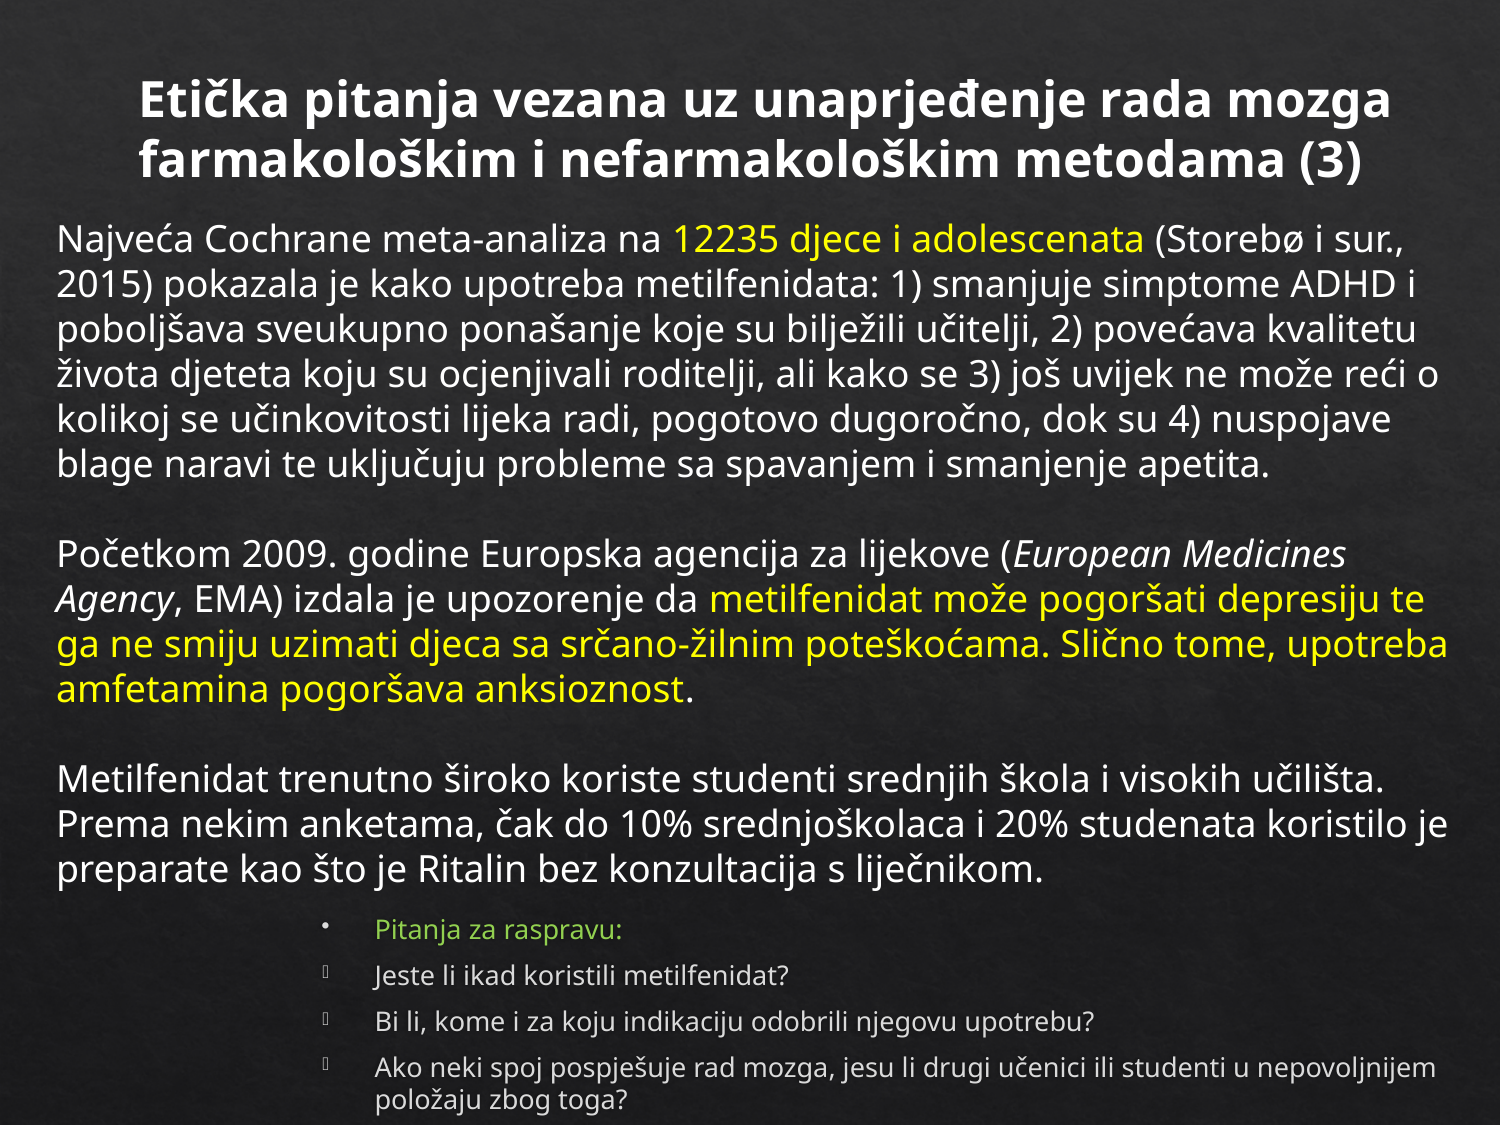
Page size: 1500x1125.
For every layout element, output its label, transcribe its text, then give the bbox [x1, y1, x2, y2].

text_box Najveća Cochrane meta-analiza na 12235 djece i adolescenata (Storebø i sur., 2015) pokazala je kako upotreba metilfenidata: 1) smanjuje simptome ADHD i poboljšava sveukupno ponašanje koje su bilježili učitelji, 2) povećava kvalitetu života djeteta koju su ocjenjivali roditelji, ali kako se 3) još uvijek ne može reći o kolikoj se učinkovitosti lijeka radi, pogotovo dugoročno, dok su 4) nuspojave blage naravi te uključuju probleme sa spavanjem i smanjenje apetita. Početkom 2009. godine Europska agencija za lijekove (European Medicines Agency, EMA) izdala je upozorenje da metilfenidat može pogoršati depresiju te ga ne smiju uzimati djeca sa srčano-žilnim poteškoćama. Slično tome, upotreba amfetamina pogoršava anksioznost. Metilfenidat trenutno široko koriste studenti srednjih škola i visokih učilišta. Prema nekim anketama, čak do 10% srednjoškolaca i 20% studenata koristilo je preparate kao što je Ritalin bez konzultacija s liječnikom. [41, 208, 1471, 898]
text_box Etička pitanja vezana uz unaprjeđenje rada mozga farmakološkim i nefarmakološkim metodama (3) [123, 59, 1412, 208]
list Pitanja za raspravu: Jeste li ikad koristili metilfenidat? Bi li, kome i za koju indikaciju odobrili njegovu upotrebu? Ako neki spoj pospješuje rad mozga, jesu li drugi učenici ili studenti u nepovoljnijem položaju zbog toga? [301, 904, 1459, 1125]
